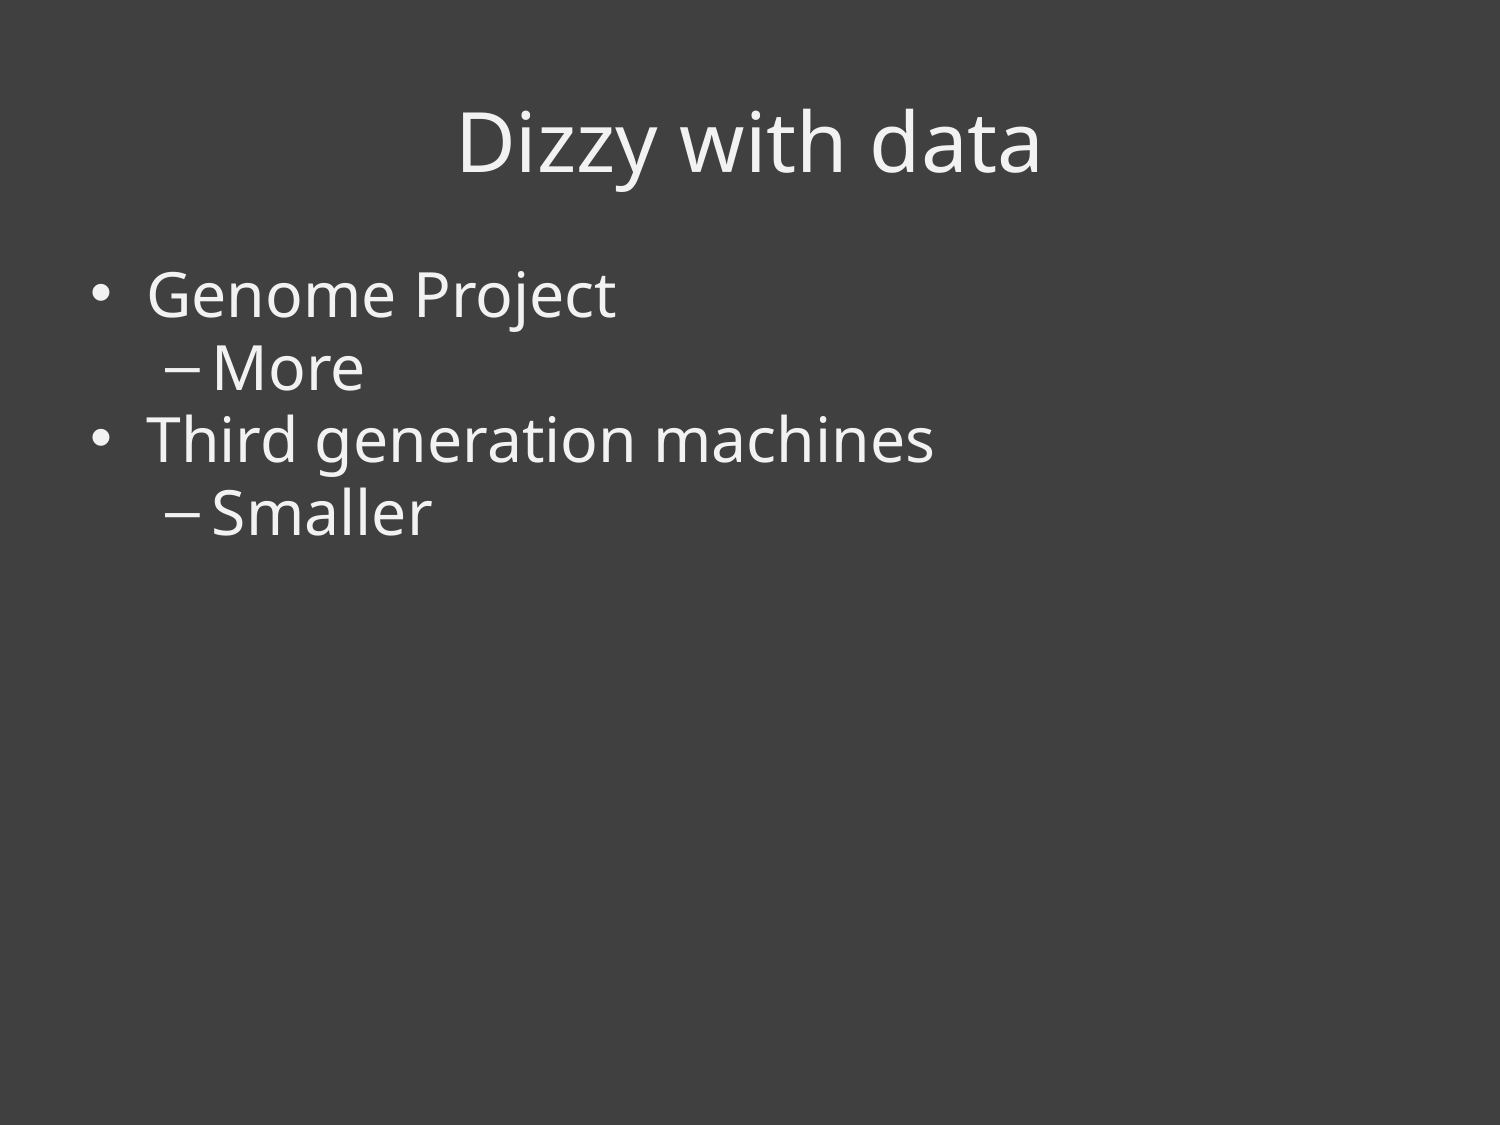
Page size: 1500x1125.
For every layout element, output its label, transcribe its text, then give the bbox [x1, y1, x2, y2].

list Genome Project More Third generation machines Smaller [75, 262, 1425, 1005]
title Dizzy with data [75, 45, 1425, 233]
